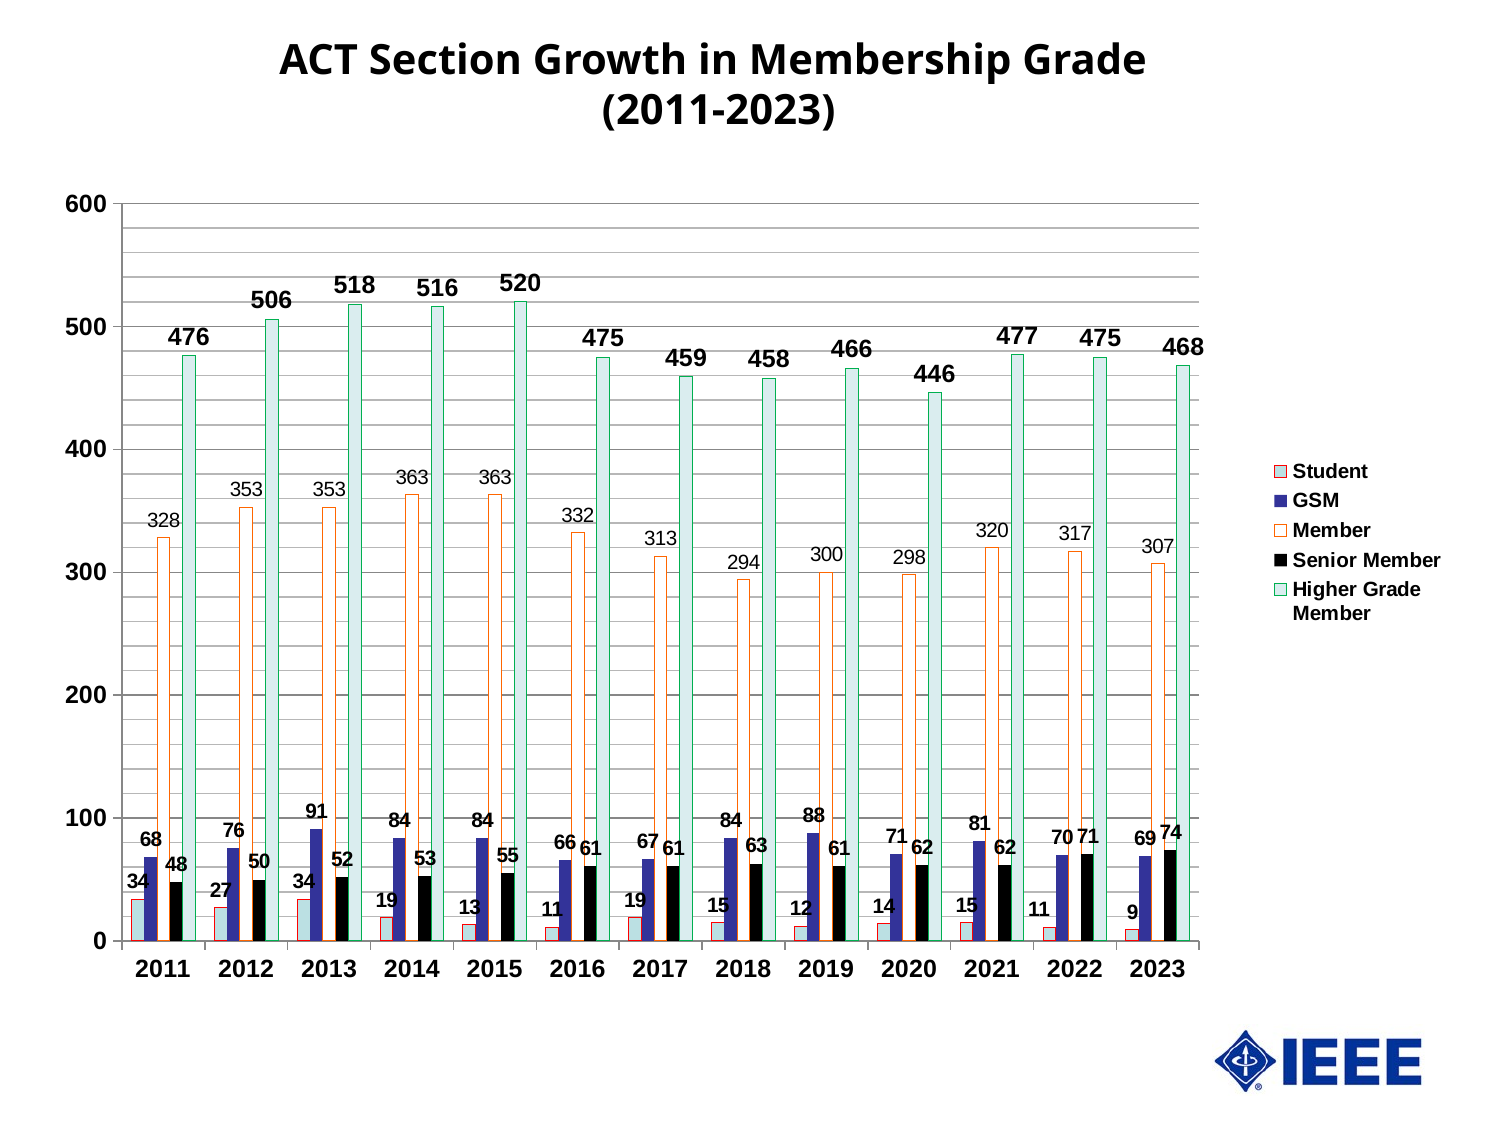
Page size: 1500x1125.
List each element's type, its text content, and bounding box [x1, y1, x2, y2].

chart [47, 150, 1473, 1055]
title ACT Section Growth in Membership Grade (2011-2023) [75, 27, 1363, 138]
picture [1212, 1055, 1425, 1096]
